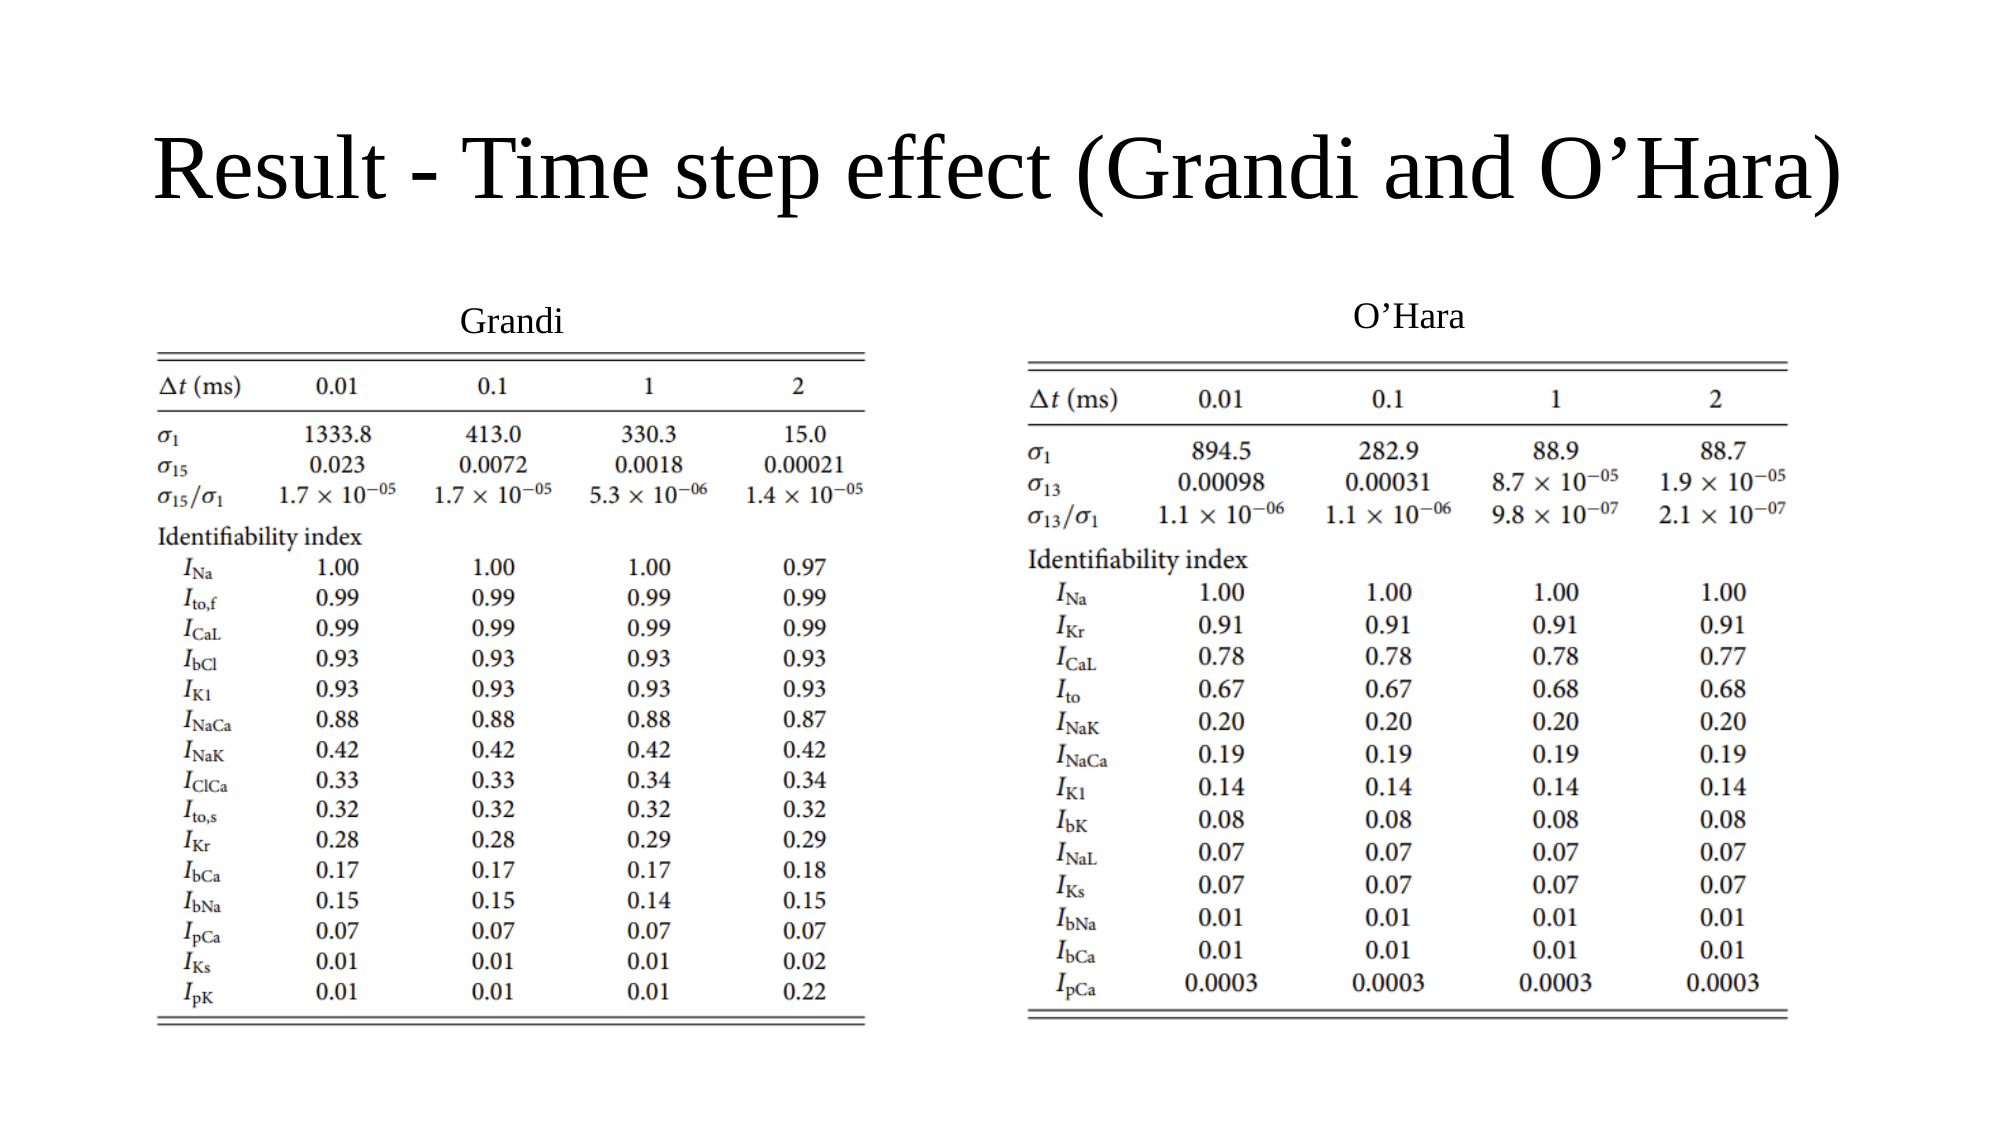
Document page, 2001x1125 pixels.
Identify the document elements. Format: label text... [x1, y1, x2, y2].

text_box O’Hara [1338, 283, 1481, 344]
text_box Grandi [445, 288, 580, 345]
title Result - Time step effect (Grandi and O’Hara) [137, 59, 1863, 278]
picture [1016, 351, 1794, 1025]
picture [147, 345, 878, 1031]
